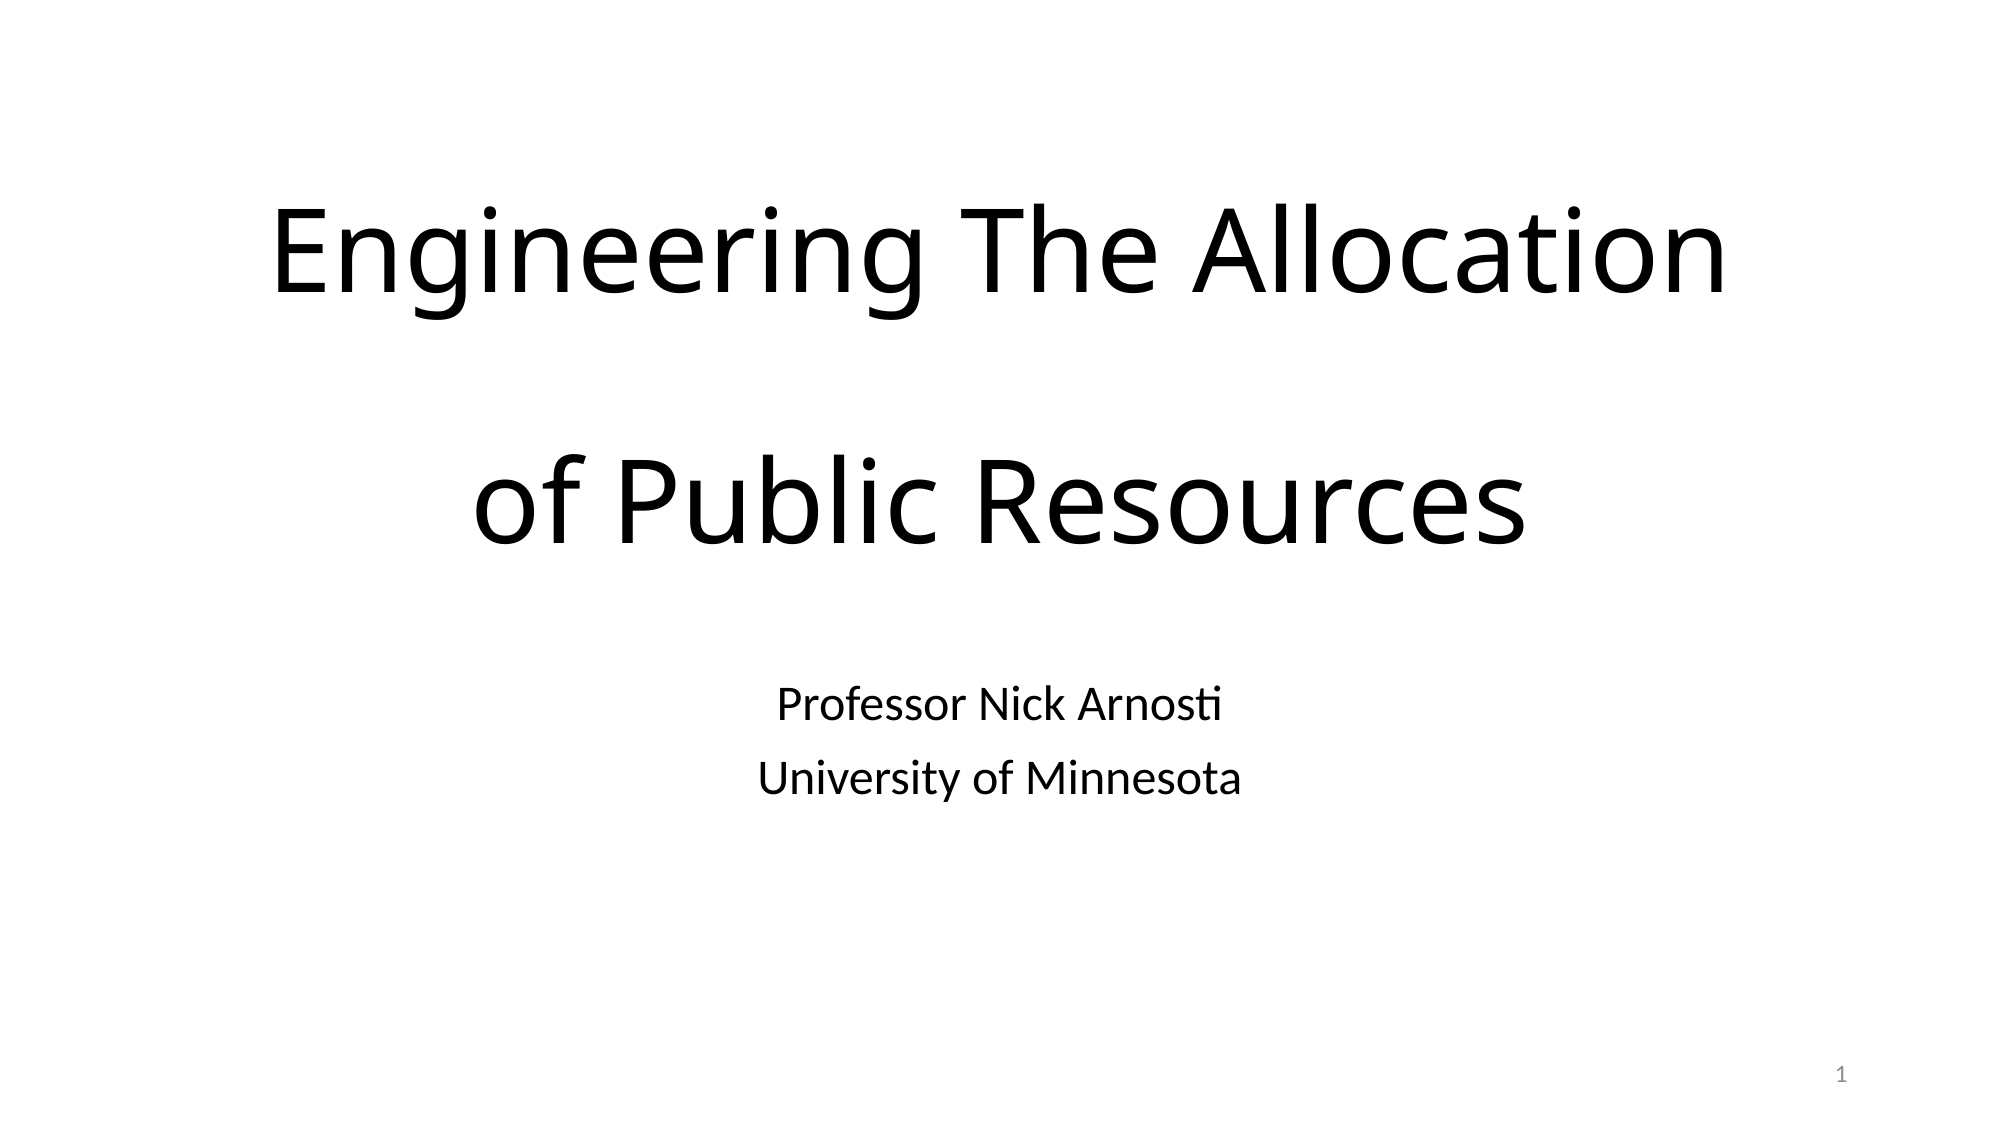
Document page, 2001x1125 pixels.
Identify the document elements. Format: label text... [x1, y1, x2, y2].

title Engineering The Allocation of Public Resources [249, 184, 1750, 576]
slide_number 0 [1412, 1042, 1863, 1103]
subtitle Professor Nick Arnosti University of Minnesota [249, 669, 1750, 941]
